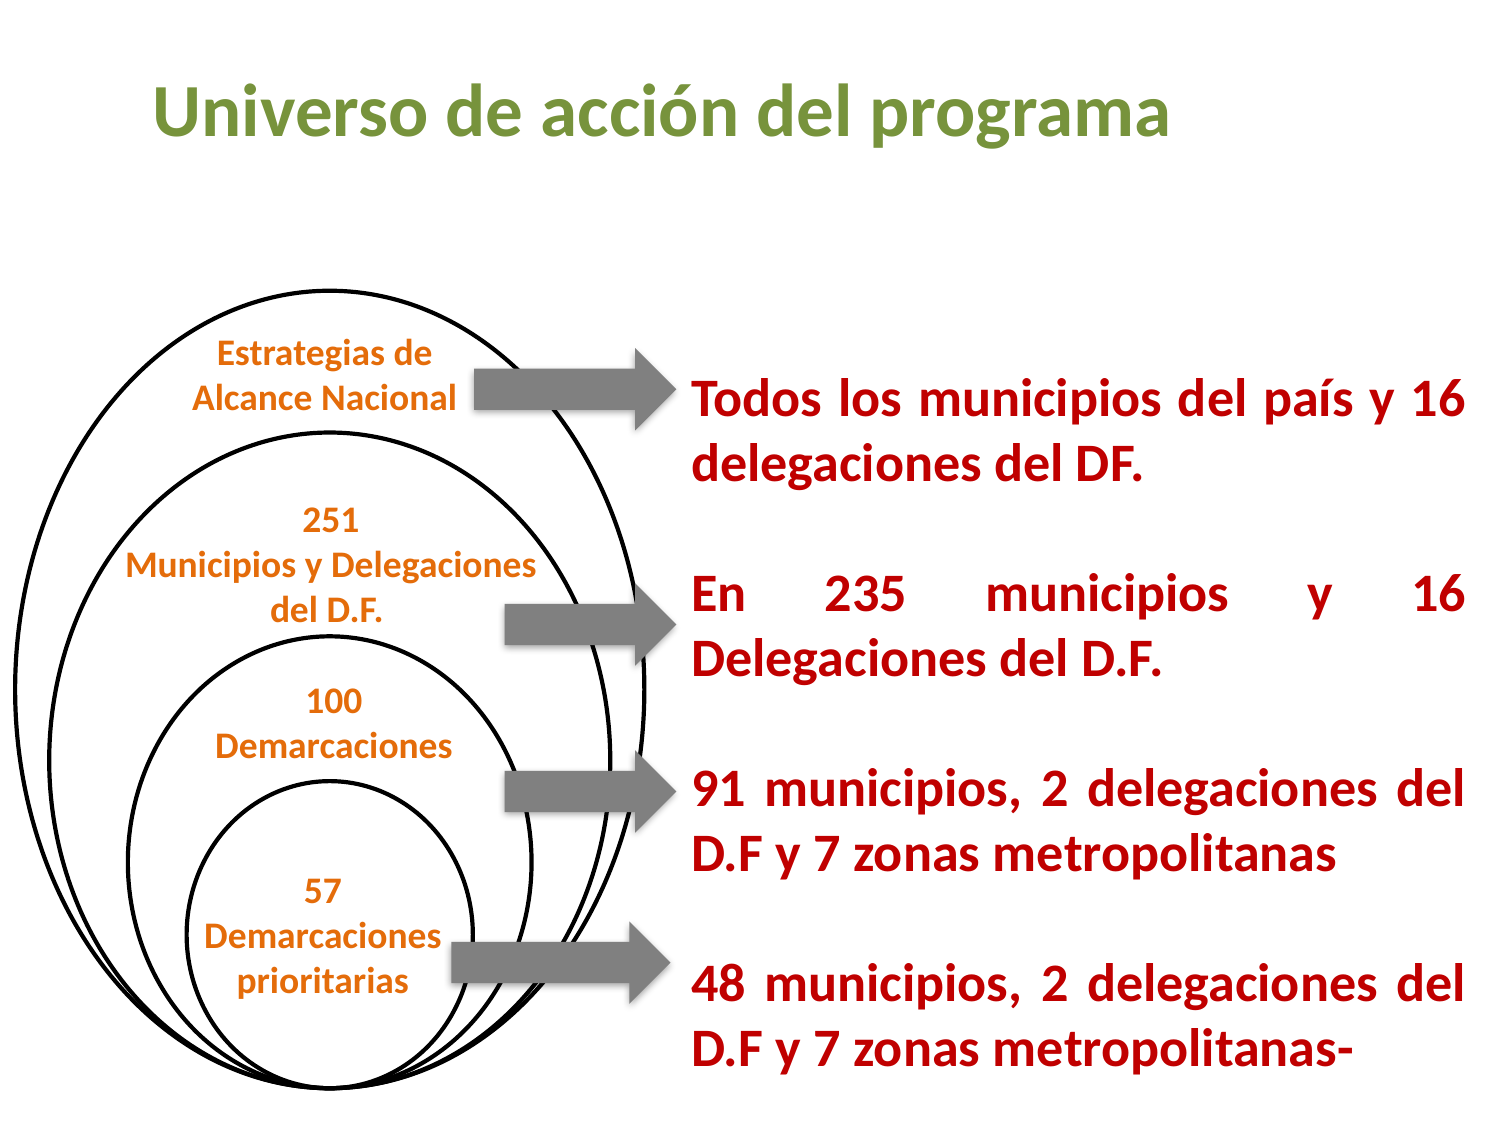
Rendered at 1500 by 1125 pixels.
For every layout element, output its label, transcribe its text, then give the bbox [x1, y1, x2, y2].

text_box Estrategias de Alcance Nacional [88, 320, 561, 426]
text_box [184, 779, 475, 1091]
text_box [13, 419, 636, 1070]
text_box 251 Municipios y Delegaciones del D.F. [490, 487, 591, 601]
text_box Todos los municipios del país y 16 delegaciones del DF. En 235 municipios y 16 Delegaciones del D.F. 91 municipios, 2 delegaciones del D.F y 7 zonas metropolitanas 48 municipios, 2 delegaciones del D.F y 7 zonas metropolitanas- [676, 160, 1483, 1125]
text_box Universo de acción del programa [8, 54, 1317, 161]
text_box [474, 348, 677, 431]
text_box [598, 654, 647, 768]
text_box [504, 750, 677, 833]
text_box [47, 430, 613, 1088]
text_box 251 Municipios y Delegaciones del D.F. [71, 487, 170, 624]
text_box [504, 583, 677, 666]
text_box [125, 634, 534, 1088]
text_box [451, 921, 671, 1004]
text_box [206, 288, 453, 320]
